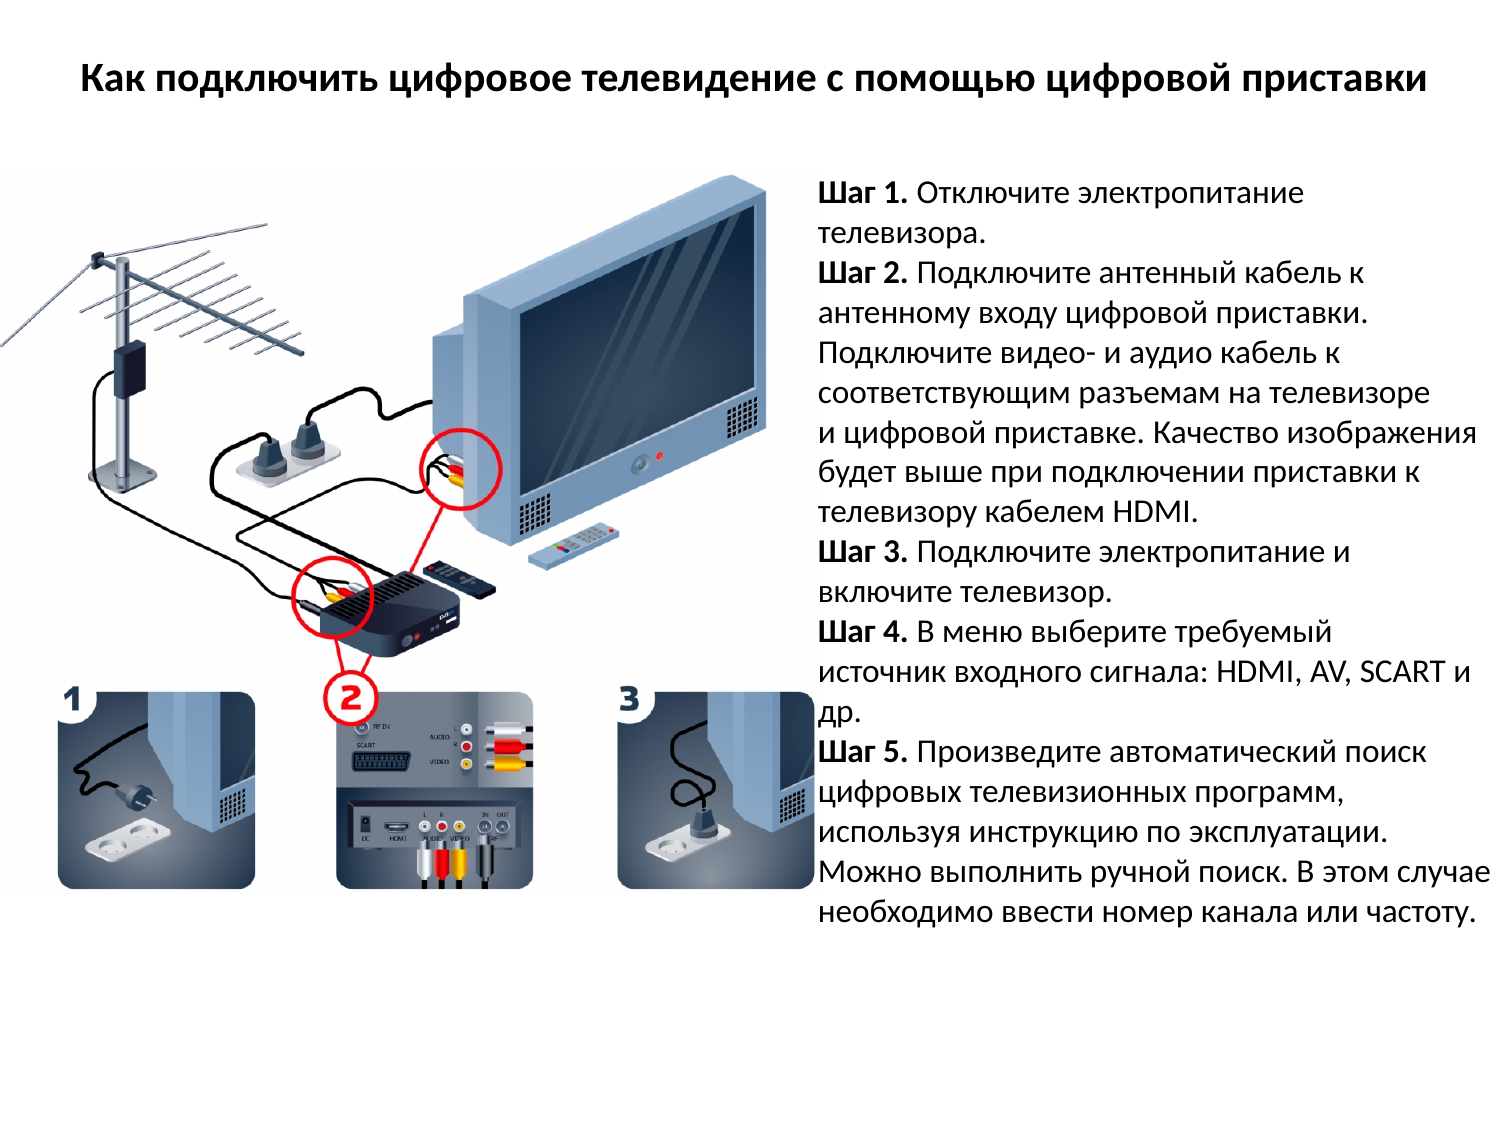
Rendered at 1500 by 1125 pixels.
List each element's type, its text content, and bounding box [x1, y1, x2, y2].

picture [0, 170, 822, 894]
text_box Как подключить цифровое телевидение с помощью цифровой приставки [65, 42, 1444, 153]
text_box Шаг 1. Отключите электропитание телевизора. Шаг 2. Подключите антенный кабель к антенному входу цифровой приставки. Подключите видео- и аудио кабель к соответствующим разъемам на телевизоре и цифровой приставке. Качество изображения будет выше при подключении приставки к телевизору кабелем HDMI. Шаг 3. Подключите электропитание и включите телевизор. Шаг 4. В меню выберите требуемый источник входного сигнала: HDMI, AV, SCART и др. Шаг 5. Произведите автоматический поиск цифровых телевизионных программ, используя инструкцию по эксплуатации. Можно выполнить ручной поиск. В этом случае необходимо ввести номер канала или частоту. [803, 162, 1500, 937]
